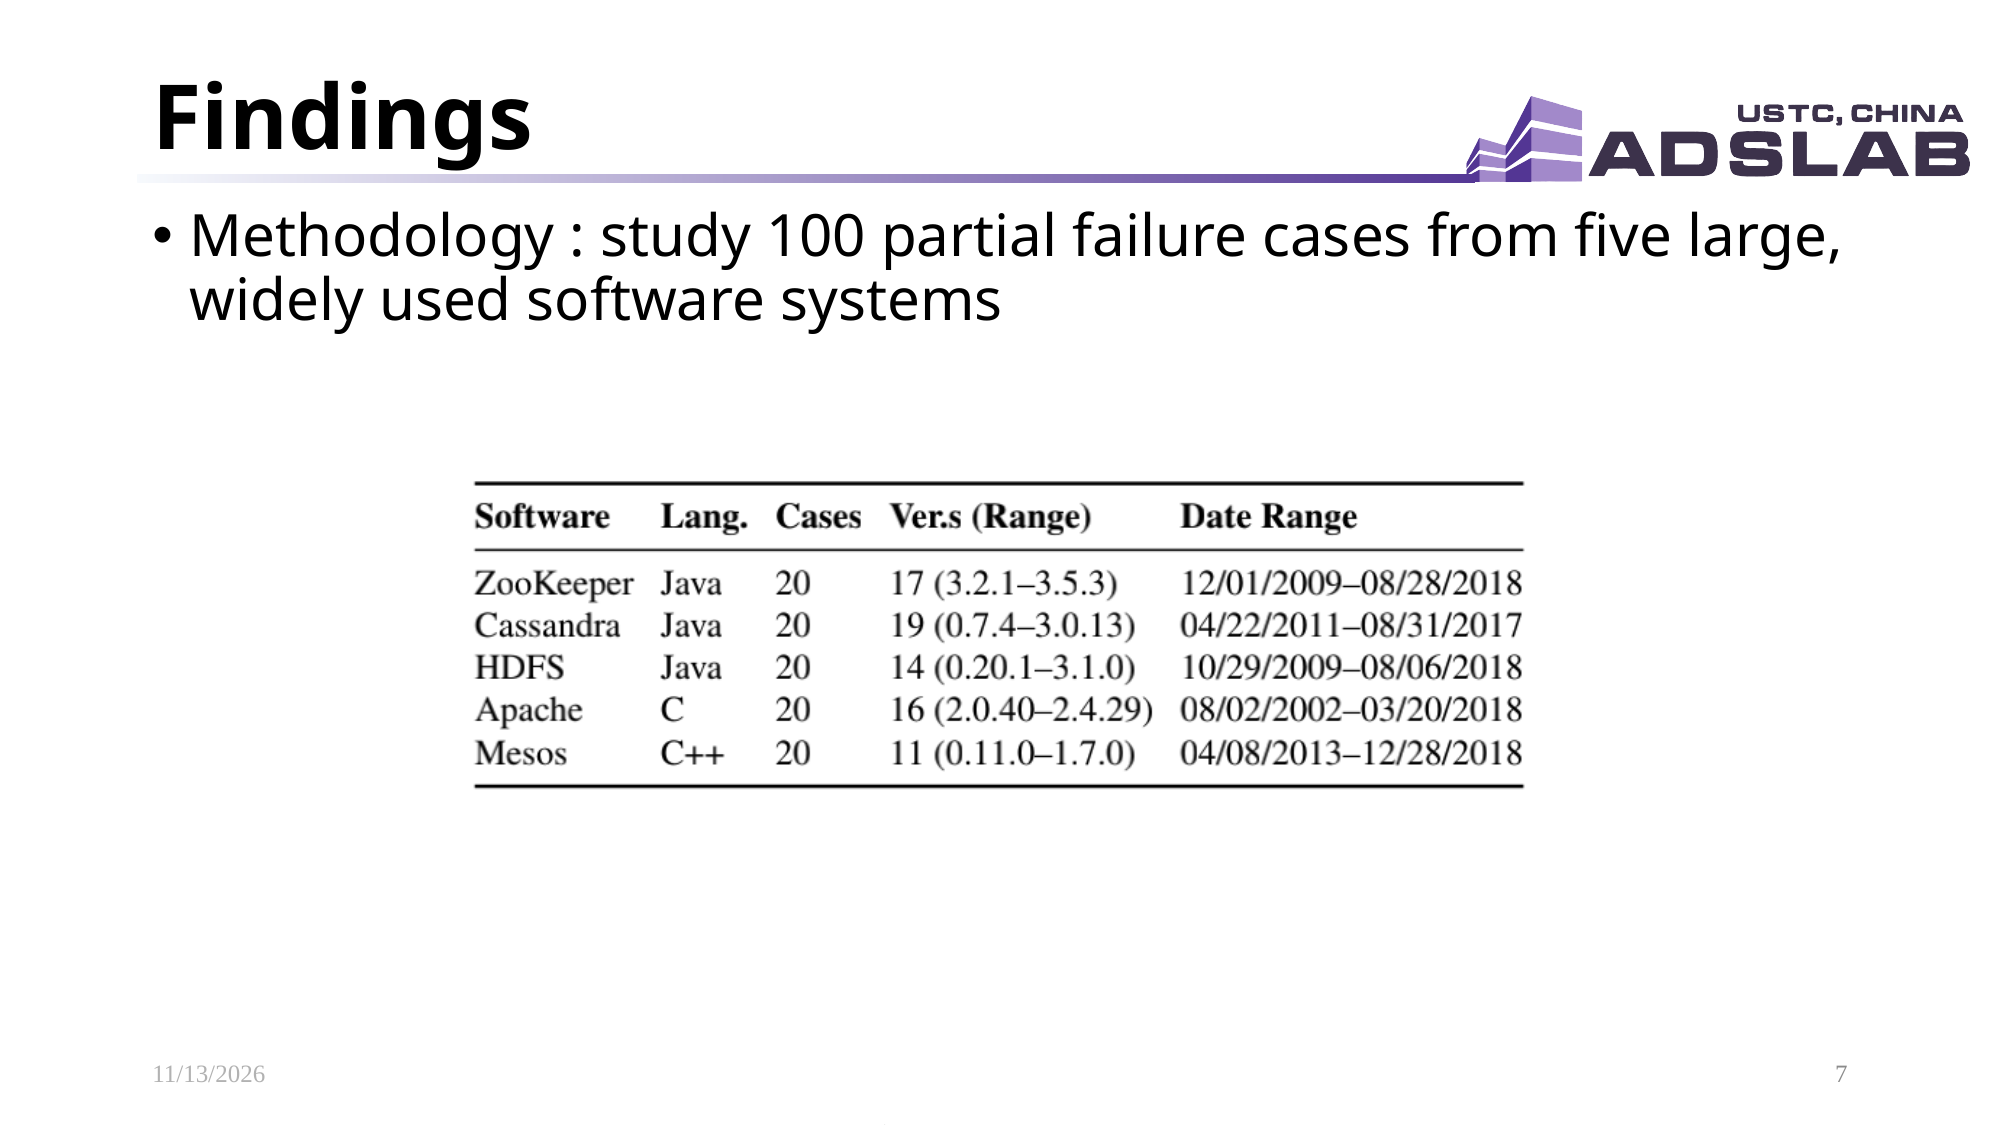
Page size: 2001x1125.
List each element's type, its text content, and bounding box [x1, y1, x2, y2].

picture [458, 464, 1542, 801]
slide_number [137, 1042, 588, 1103]
list Methodology : study 100 partial failure cases from five large, widely used software systems [137, 199, 1863, 1014]
picture [1470, 93, 1976, 183]
title Findings [137, 63, 1863, 177]
